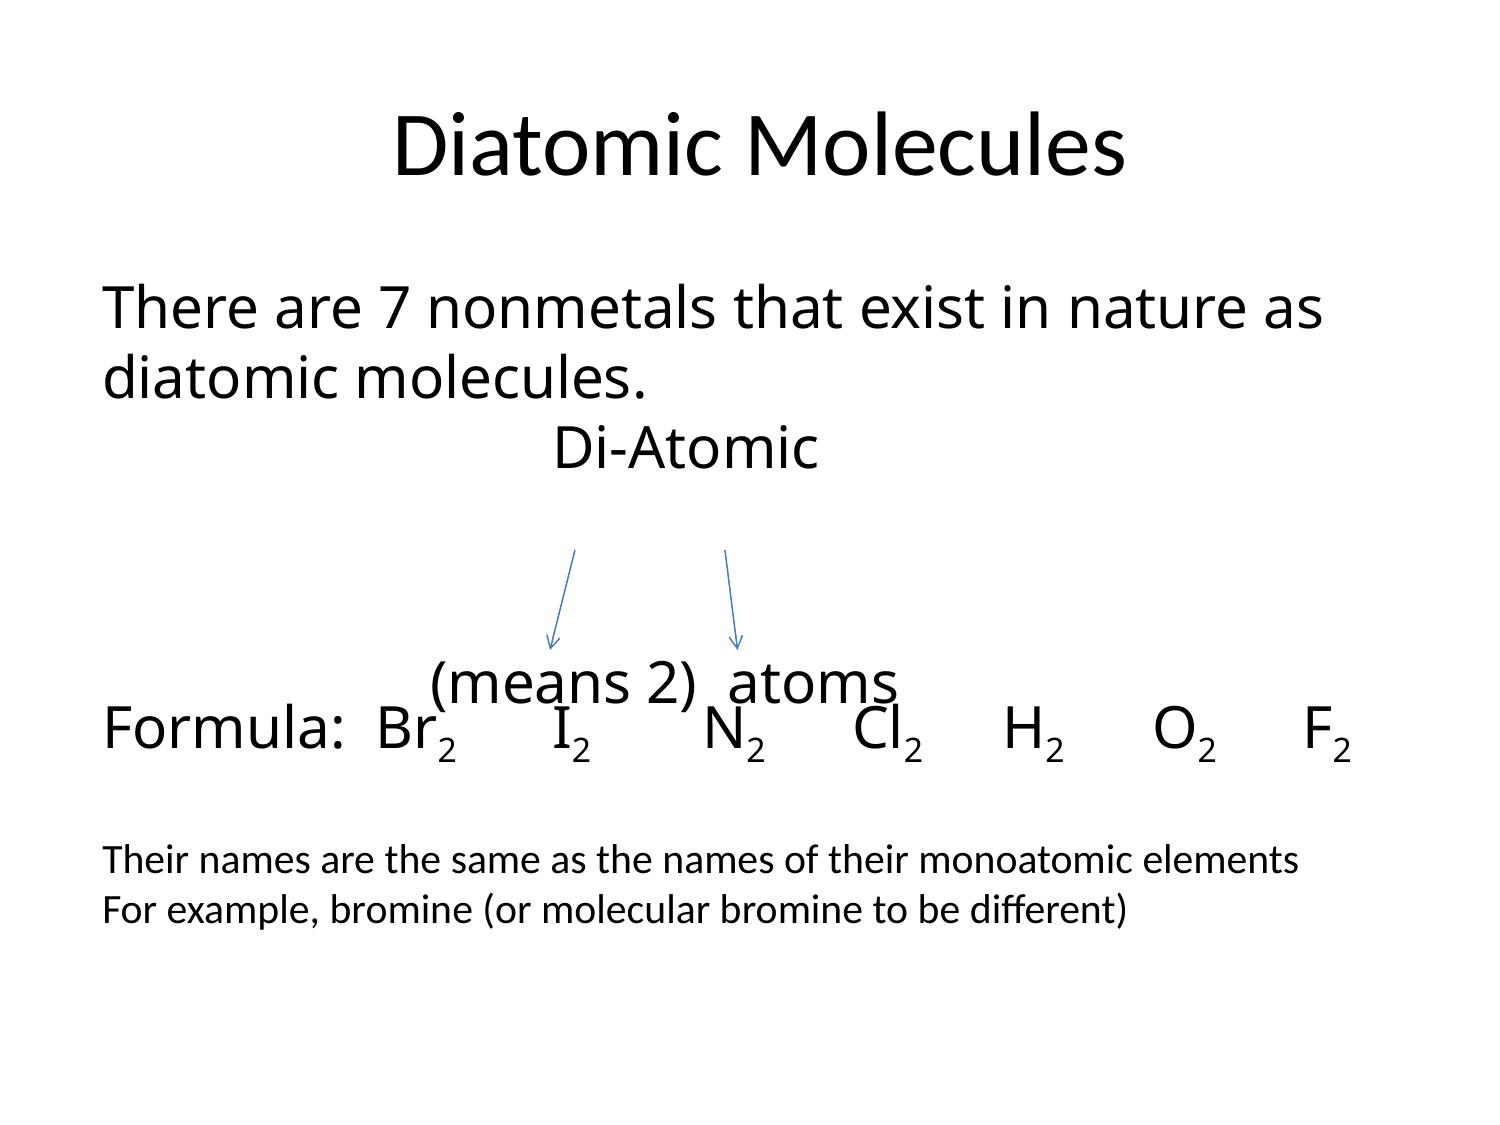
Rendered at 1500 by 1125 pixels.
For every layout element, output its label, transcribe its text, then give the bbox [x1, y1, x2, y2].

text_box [512, 587, 613, 613]
title Diatomic Molecules [75, 45, 1425, 233]
text_box (means 2) atoms [415, 637, 915, 723]
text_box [680, 593, 782, 607]
text_box Their names are the same as the names of their monoatomic elements For example, bromine (or molecular bromine to be different) [87, 824, 1413, 940]
text_box There are 7 nonmetals that exist in nature as diatomic molecules. Di-Atomic Formula: Br2 I2 N2 Cl2 H2 O2 F2 [87, 262, 1425, 847]
